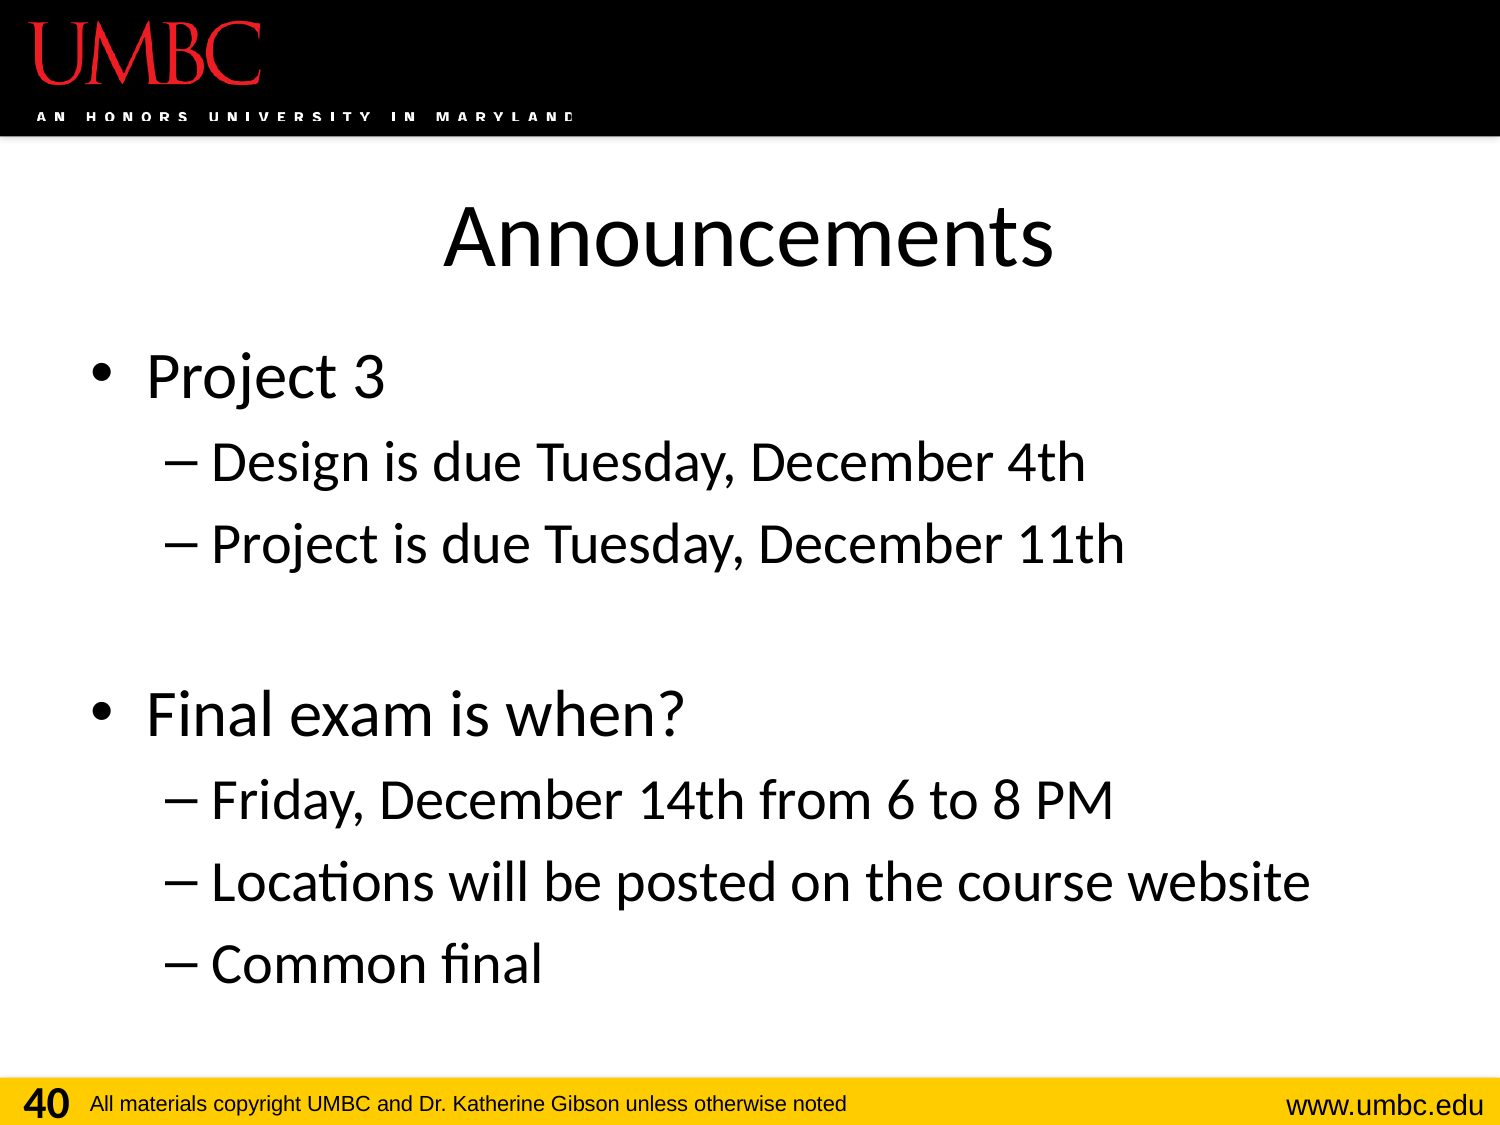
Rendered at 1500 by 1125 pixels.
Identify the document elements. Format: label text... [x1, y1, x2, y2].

slide_number 40 [0, 1065, 94, 1125]
title Announcements [75, 136, 1425, 324]
list Project 3 Design is due Tuesday, December 4th Project is due Tuesday, December 11th Final exam is when? Friday, December 14th from 6 to 8 PM Locations will be posted on the course website Common final [75, 324, 1442, 1066]
